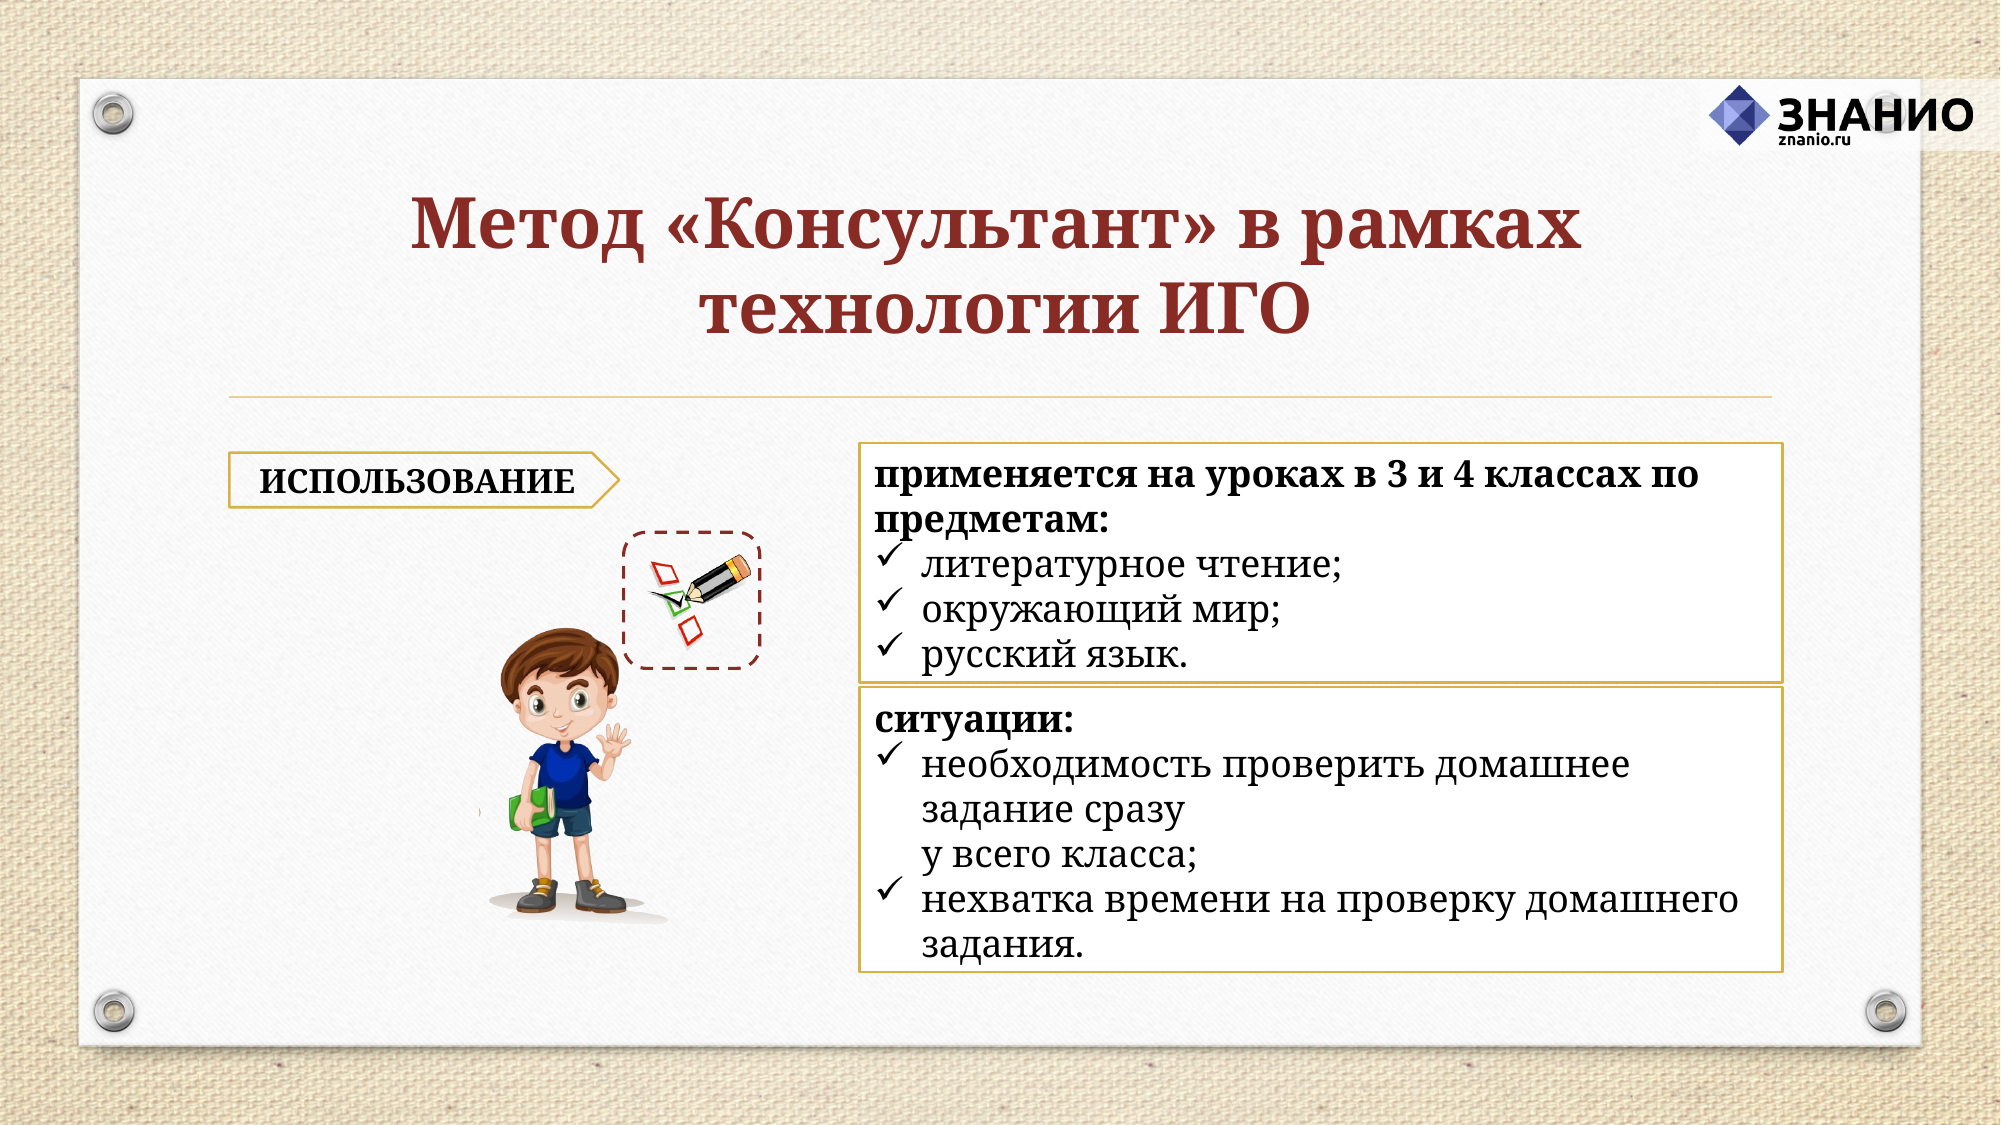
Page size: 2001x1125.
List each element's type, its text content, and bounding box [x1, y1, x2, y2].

text_box [622, 530, 762, 670]
text_box применяется на уроках в 3 и 4 классах по предметам: литературное чтение; окружающий мир; русский язык. [858, 442, 1784, 684]
text_box ИСПОЛЬЗОВАНИЕ [228, 451, 621, 509]
text_box ситуации: необходимость проверить домашнее задание сразу у всего класса; нехватка времени на проверку домашнего задания. [858, 686, 1784, 973]
text_box Метод «Консультант» в рамках технологии ИГО [229, 170, 1783, 355]
picture [0, 0, 2001, 1125]
